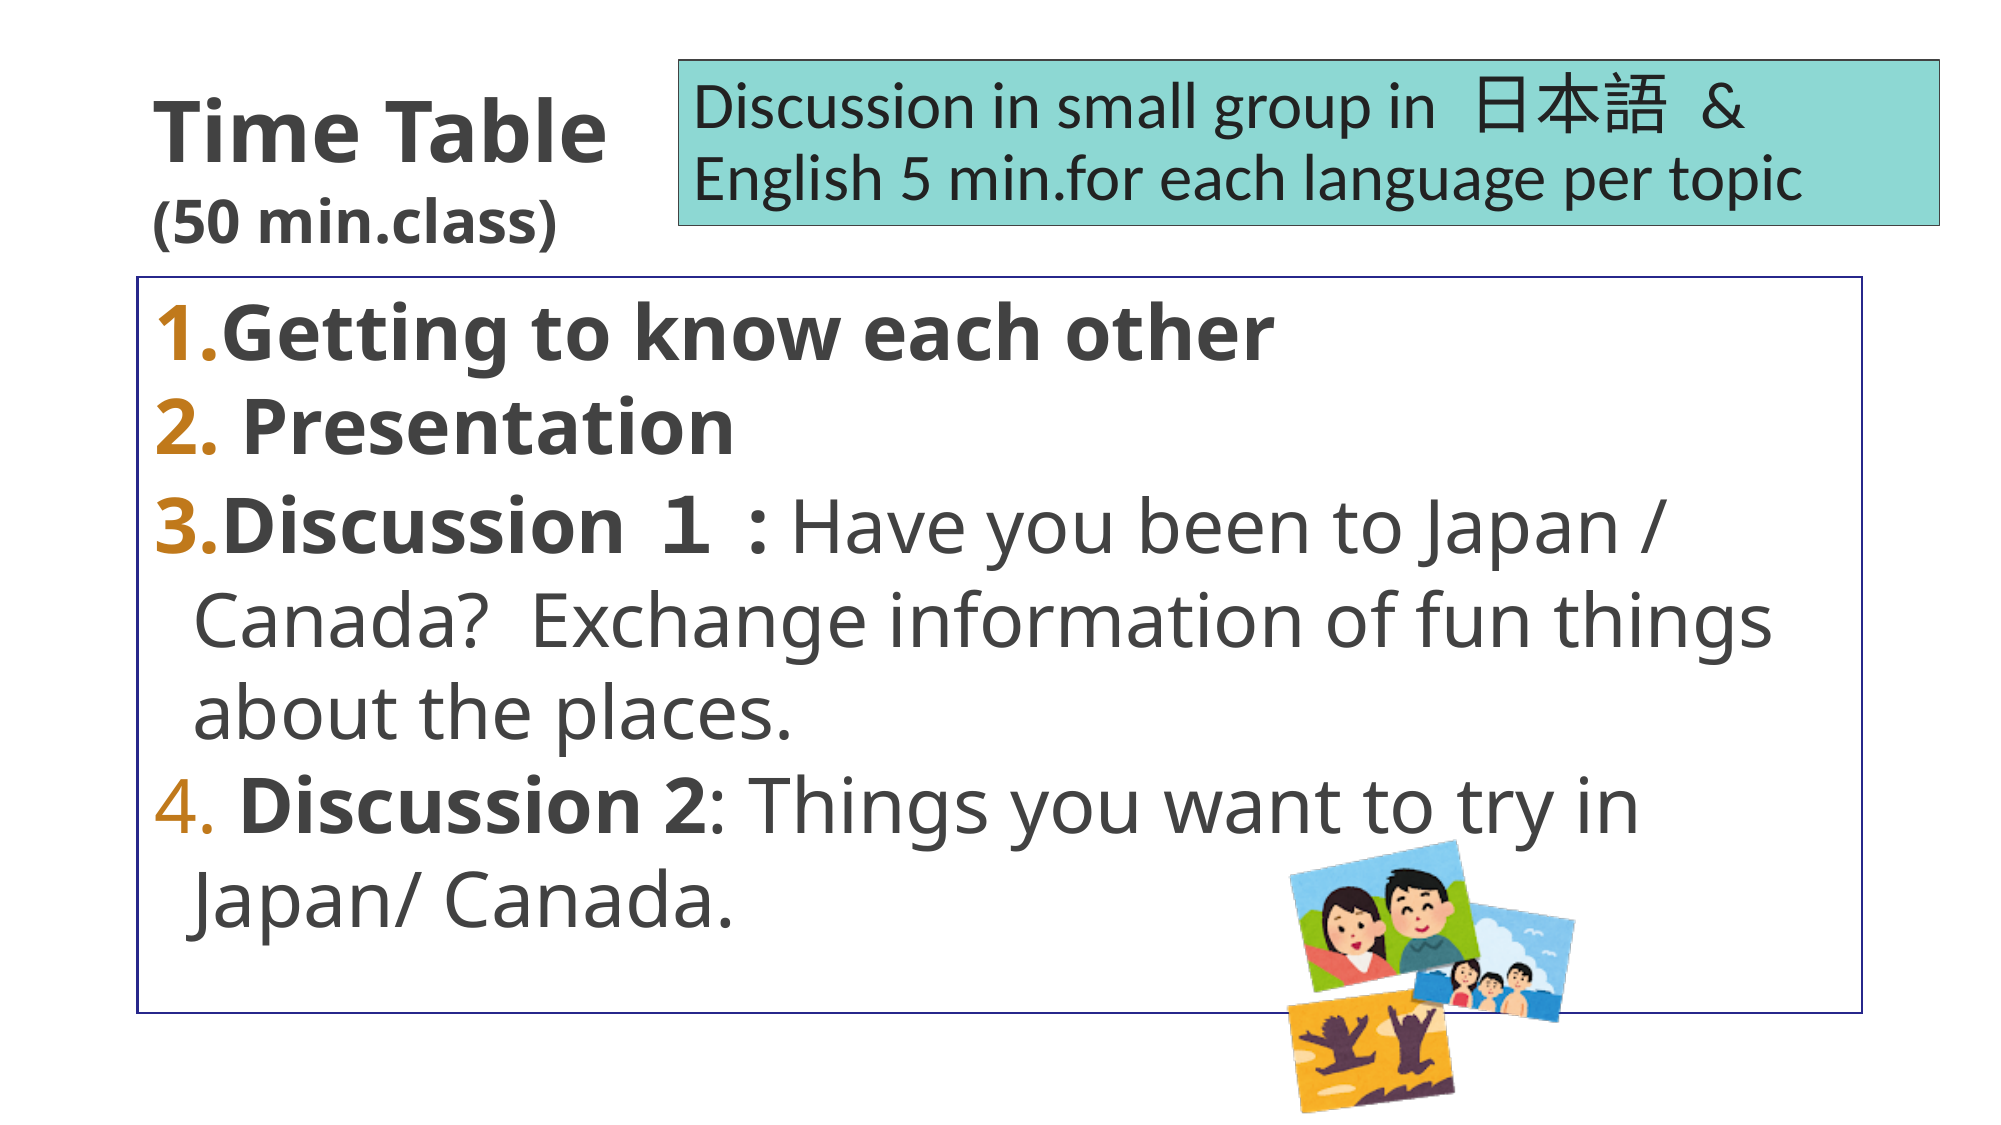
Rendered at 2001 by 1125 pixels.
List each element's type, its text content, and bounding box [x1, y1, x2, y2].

list Getting to know each other Presentation Discussion１: Have you been to Japan / Canada? Exchange information of fun things about the places. Discussion 2: Things you want to try in Japan/ Canada. [137, 277, 1863, 1014]
text_box Discussion in small group in 日本語 & English 5 min.for each language per topic [678, 59, 1940, 226]
title Time Table (50 min.class) [137, 59, 1863, 277]
picture [1278, 823, 1581, 1125]
